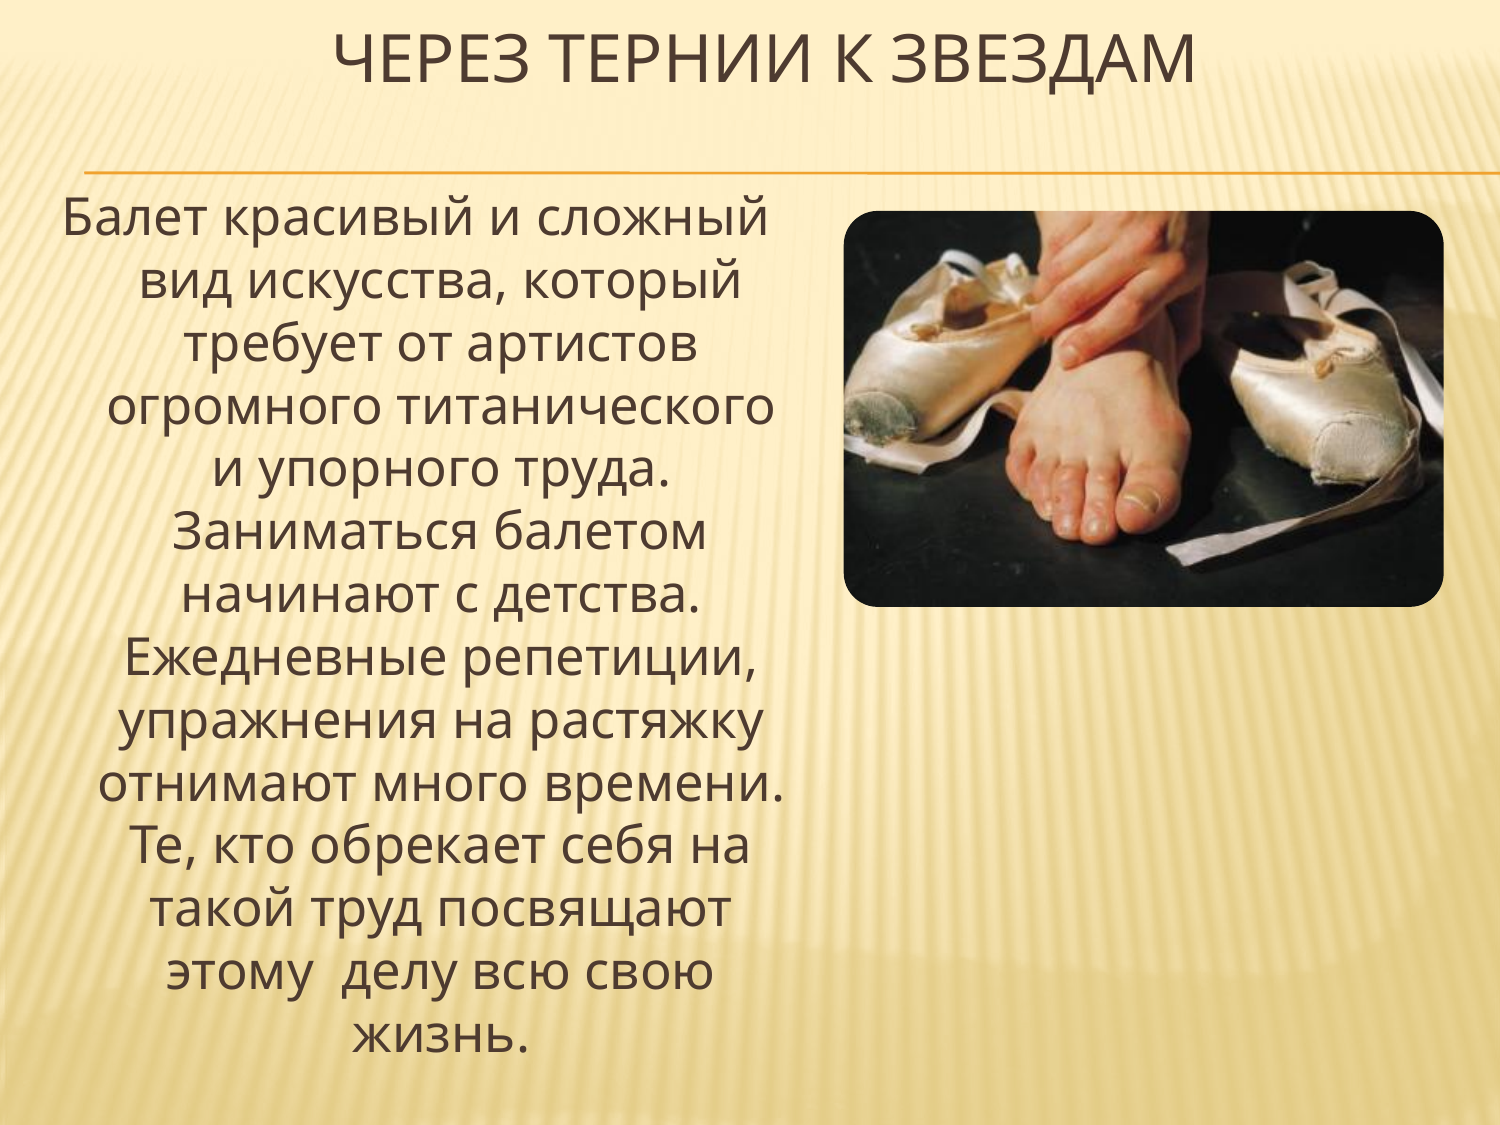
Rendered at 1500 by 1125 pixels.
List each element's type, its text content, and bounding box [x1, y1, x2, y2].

picture [843, 210, 1444, 607]
title Через тернии к звездам [316, 0, 1263, 113]
list Балет красивый и сложный вид искусства, который требует от артистов огромного титанического и упорного труда. Заниматься балетом начинают с детства. Ежедневные репетиции, упражнения на растяжку отнимают много времени. Те, кто обрекает себя на такой труд посвящают этому делу всю свою жизнь. [23, 175, 809, 1090]
